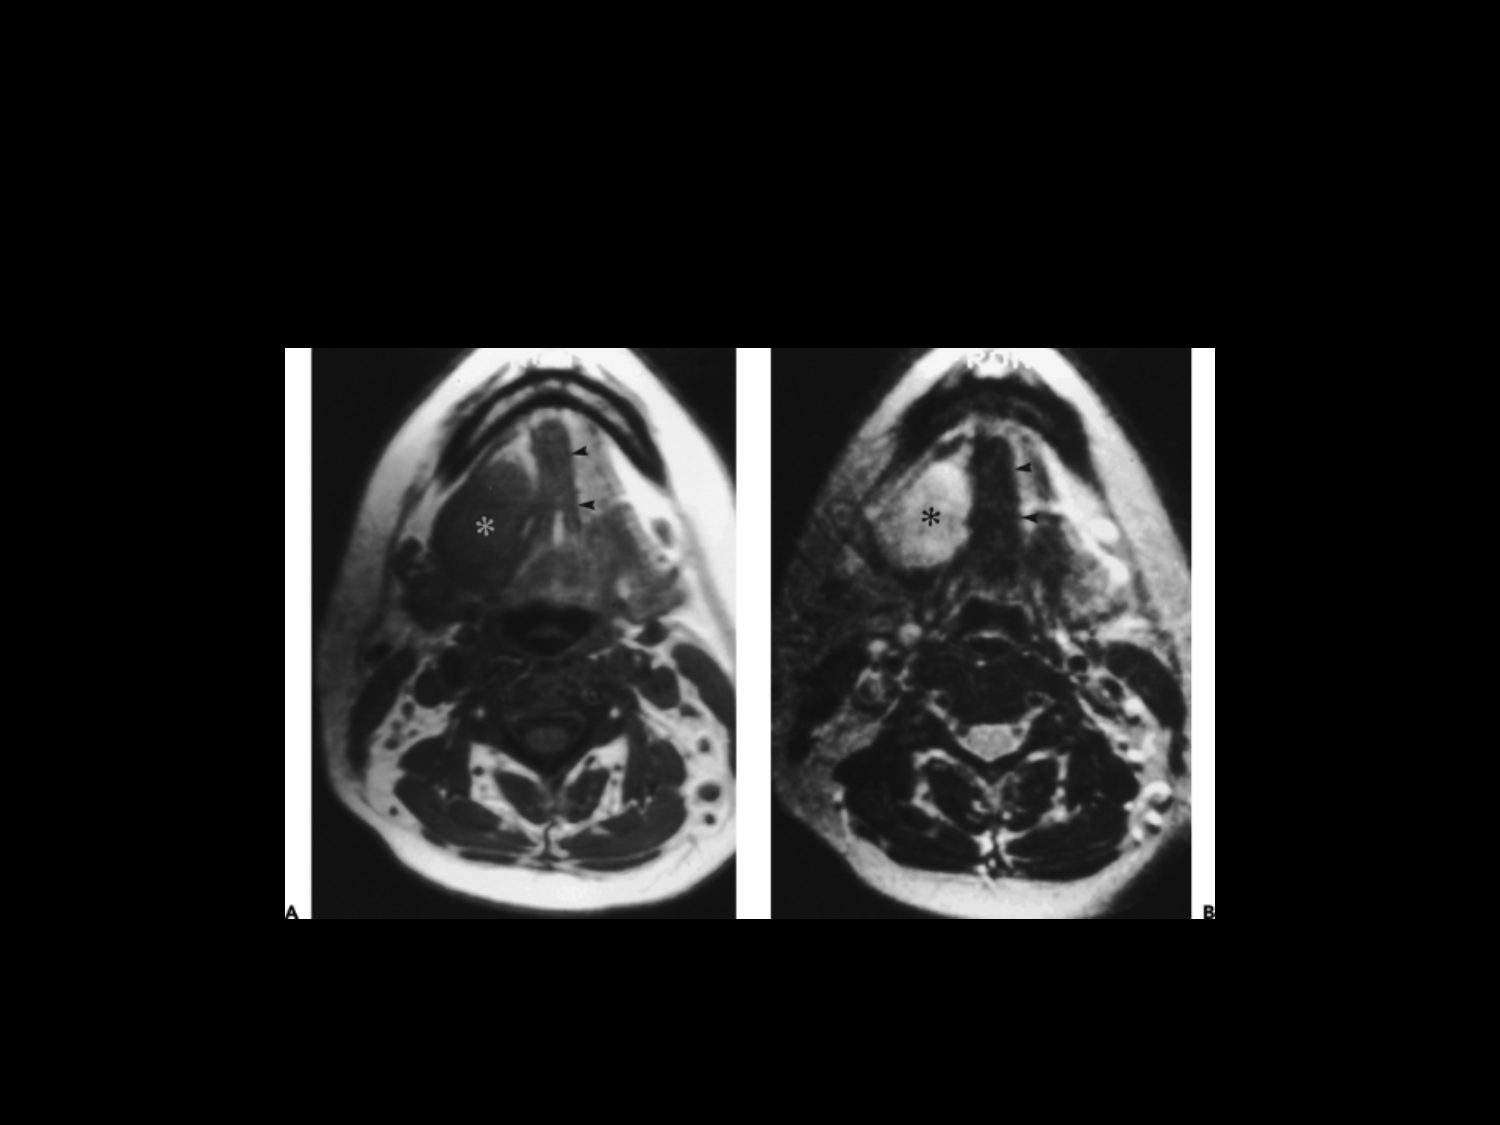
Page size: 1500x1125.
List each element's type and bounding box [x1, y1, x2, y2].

list [284, 348, 1216, 920]
